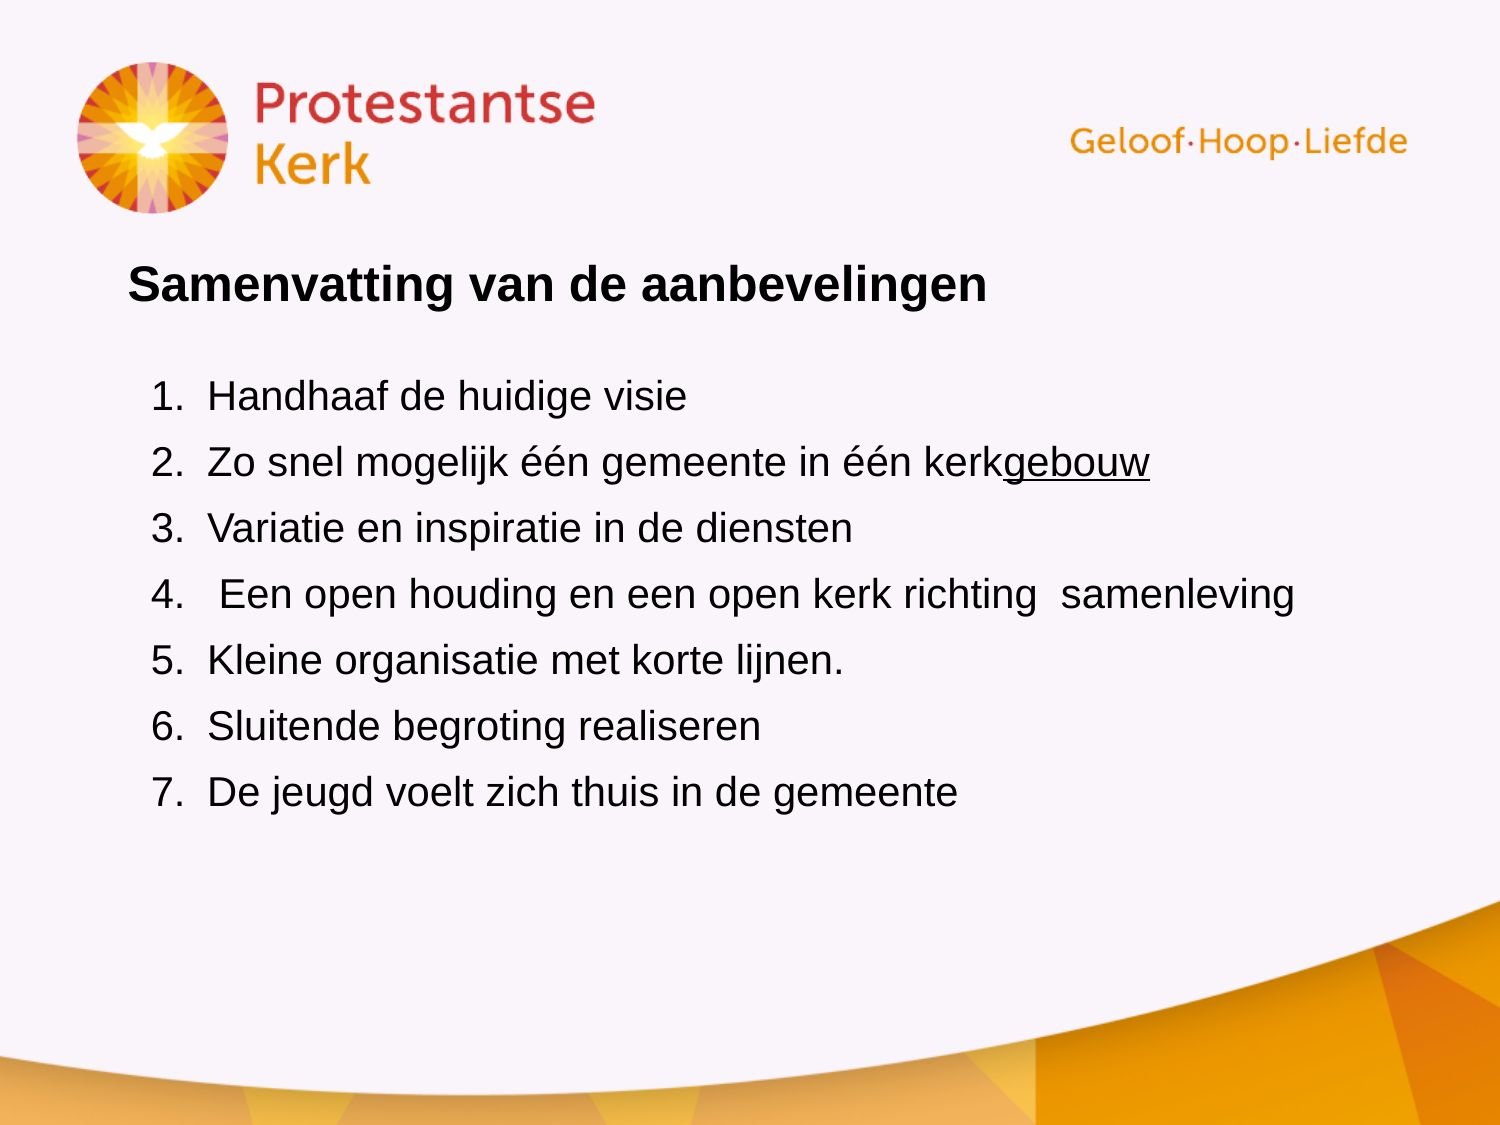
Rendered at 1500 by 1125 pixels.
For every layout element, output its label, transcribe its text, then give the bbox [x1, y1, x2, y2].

picture [0, 0, 1500, 1125]
title Samenvatting van de aanbevelingen [112, 284, 1388, 339]
subtitle Handhaaf de huidige visie Zo snel mogelijk één gemeente in één kerkgebouw Variatie en inspiratie in de diensten Een open houding en een open kerk richting samenleving Kleine organisatie met korte lijnen. Sluitende begroting realiseren De jeugd voelt zich thuis in de gemeente [135, 361, 1377, 926]
